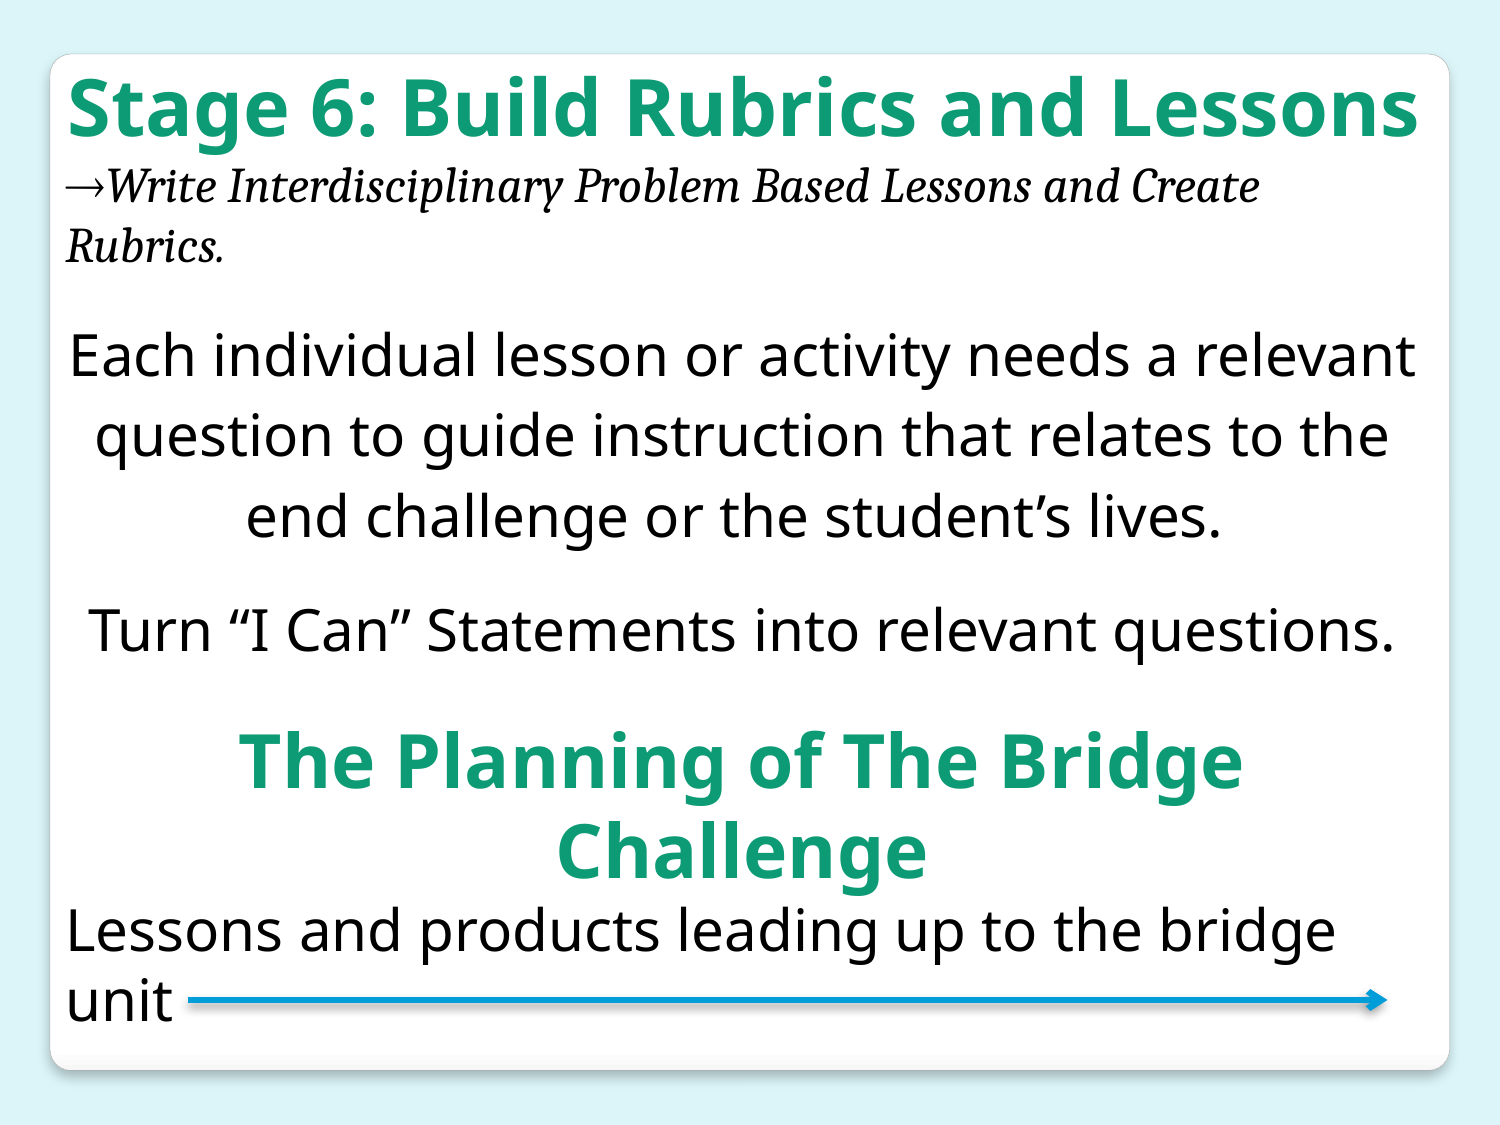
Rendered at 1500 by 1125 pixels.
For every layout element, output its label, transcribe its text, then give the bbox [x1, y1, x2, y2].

text_box Stage 6: Build Rubrics and Lessons Write Interdisciplinary Problem Based Lessons and Create Rubrics. Each individual lesson or activity needs a relevant question to guide instruction that relates to the end challenge or the student’s lives. Turn “I Can” Statements into relevant questions. The Planning of The Bridge Challenge Lessons and products leading up to the bridge unit [50, 50, 1438, 1041]
